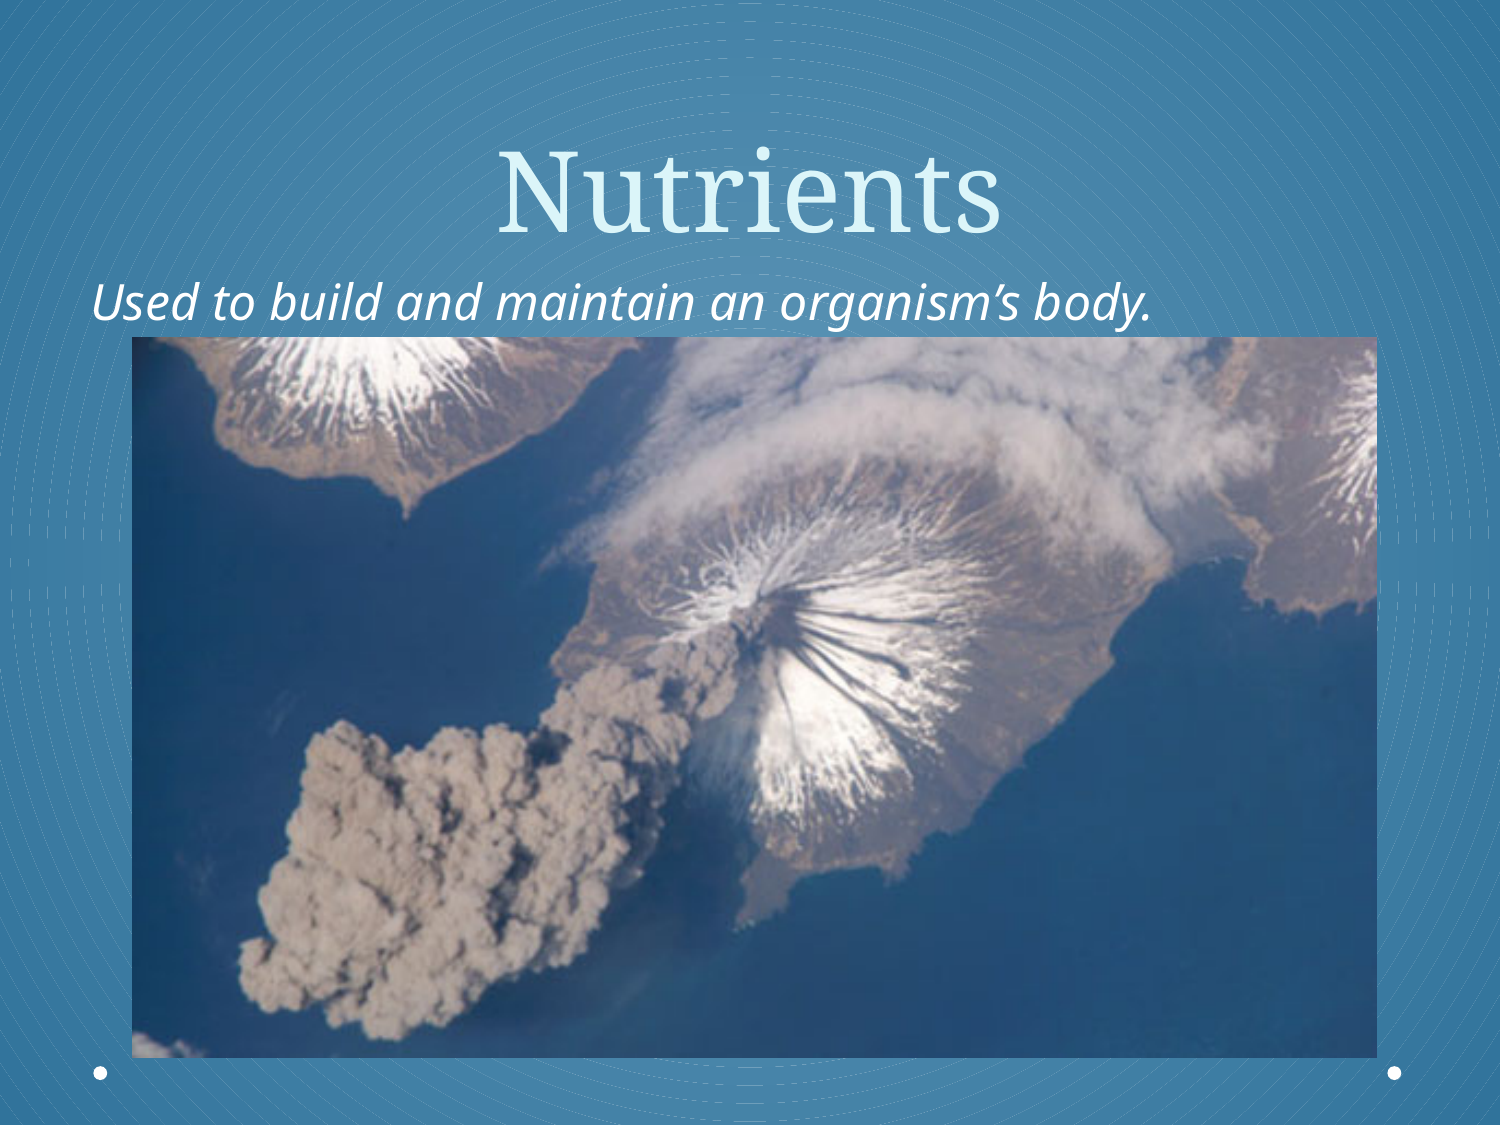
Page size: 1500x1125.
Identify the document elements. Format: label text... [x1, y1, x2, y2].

title Nutrients [75, 0, 1425, 262]
picture [132, 337, 1378, 1059]
list Used to build and maintain an organism’s body. [75, 262, 1425, 1005]
